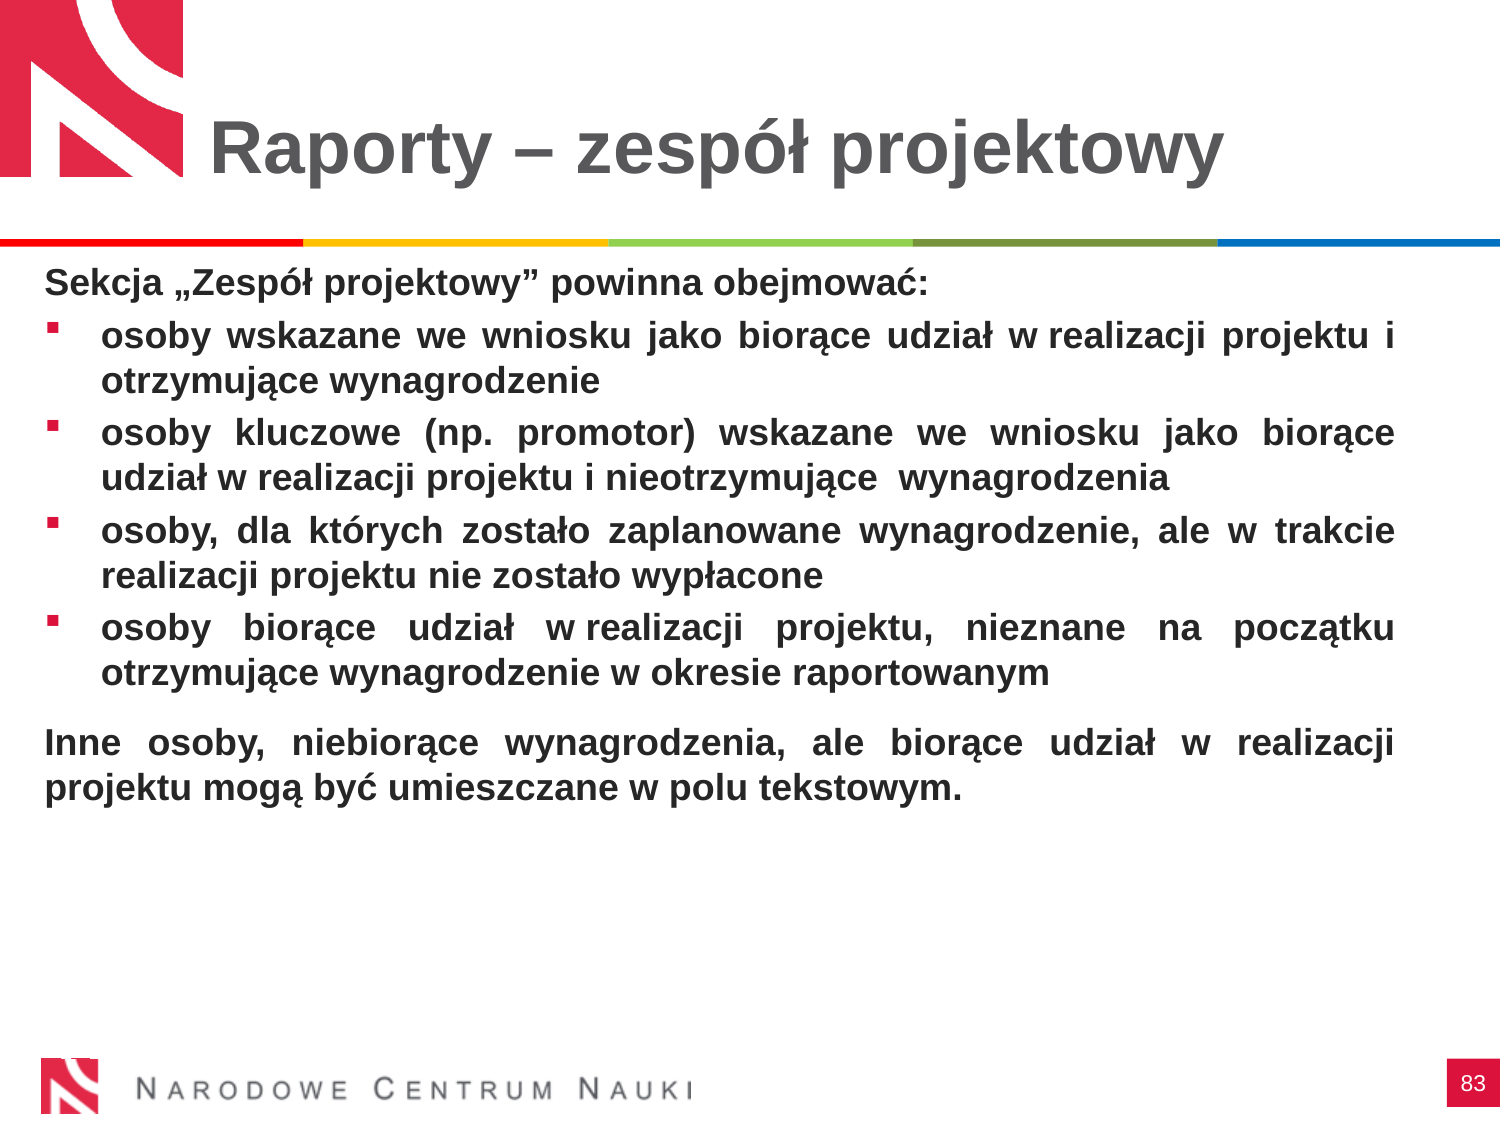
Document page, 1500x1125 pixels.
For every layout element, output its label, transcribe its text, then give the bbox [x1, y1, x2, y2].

picture [0, 0, 183, 177]
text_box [0, 238, 1500, 247]
title Raporty – zespół projektowy [194, 101, 1437, 197]
picture [41, 1058, 692, 1114]
list Sekcja „Zespół projektowy” powinna obejmować: osoby wskazane we wniosku jako biorące udział w realizacji projektu i otrzymujące wynagrodzenie osoby kluczowe (np. promotor) wskazane we wniosku jako biorące udział w realizacji projektu i nieotrzymujące wynagrodzenia osoby, dla których zostało zaplanowane wynagrodzenie, ale w trakcie realizacji projektu nie zostało wypłacone osoby biorące udział w realizacji projektu, nieznane na początku otrzymujące wynagrodzenie w okresie raportowanym Inne osoby, niebiorące wynagrodzenia, ale biorące udział w realizacji projektu mogą być umieszczane w polu tekstowym. [29, 255, 1412, 858]
slide_number 83 [1446, 1058, 1500, 1107]
